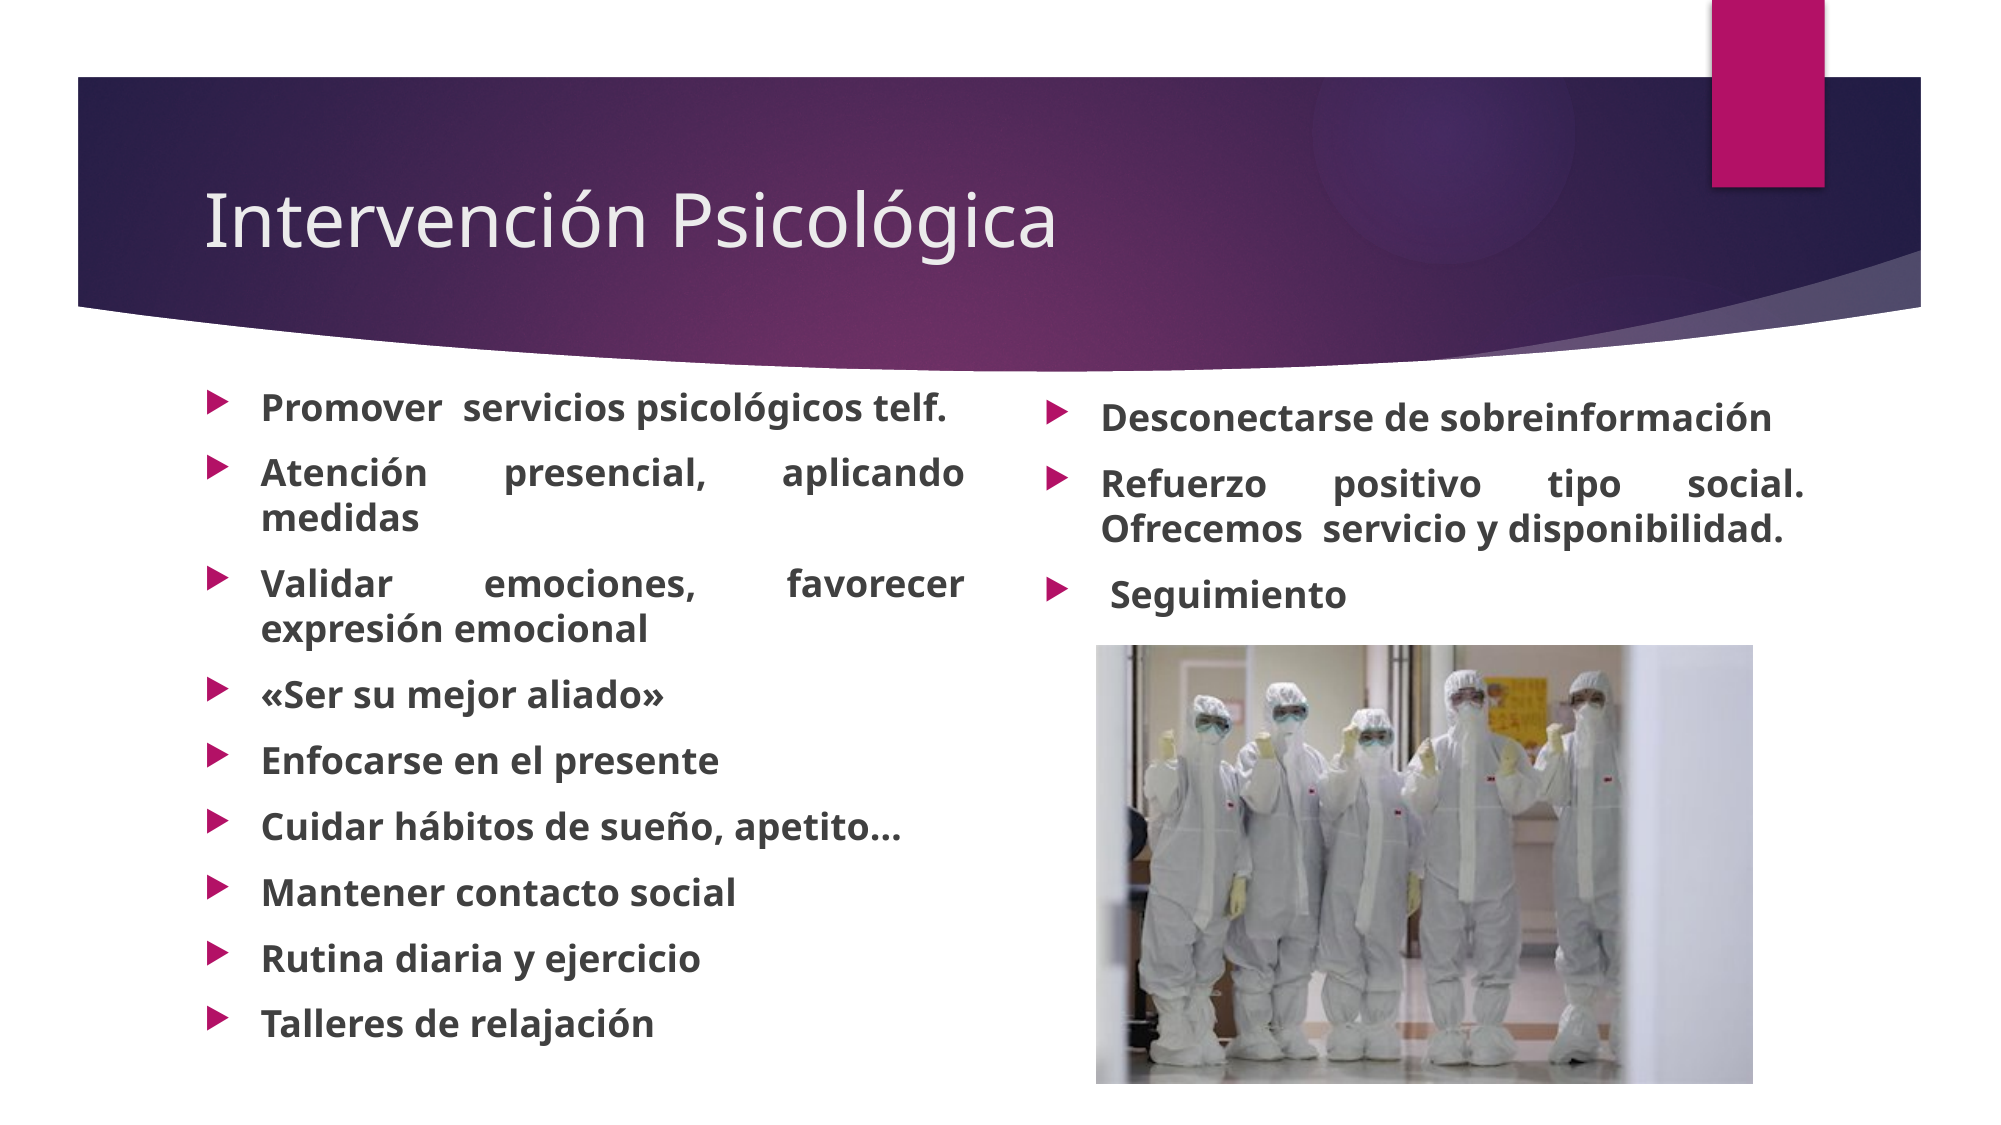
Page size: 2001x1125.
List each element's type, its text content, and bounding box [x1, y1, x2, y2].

title Intervención Psicológica [189, 159, 1627, 276]
picture [1096, 645, 1754, 1084]
list Desconectarse de sobreinformación Refuerzo positivo tipo social. Ofrecemos servicio y disponibilidad. Seguimiento [1029, 386, 1821, 948]
list Promover servicios psicológicos telf. Atención presencial, aplicando medidas Validar emociones, favorecer expresión emocional «Ser su mejor aliado» Enfocarse en el presente Cuidar hábitos de sueño, apetito… Mantener contacto social Rutina diaria y ejercicio Talleres de relajación [189, 376, 981, 1082]
